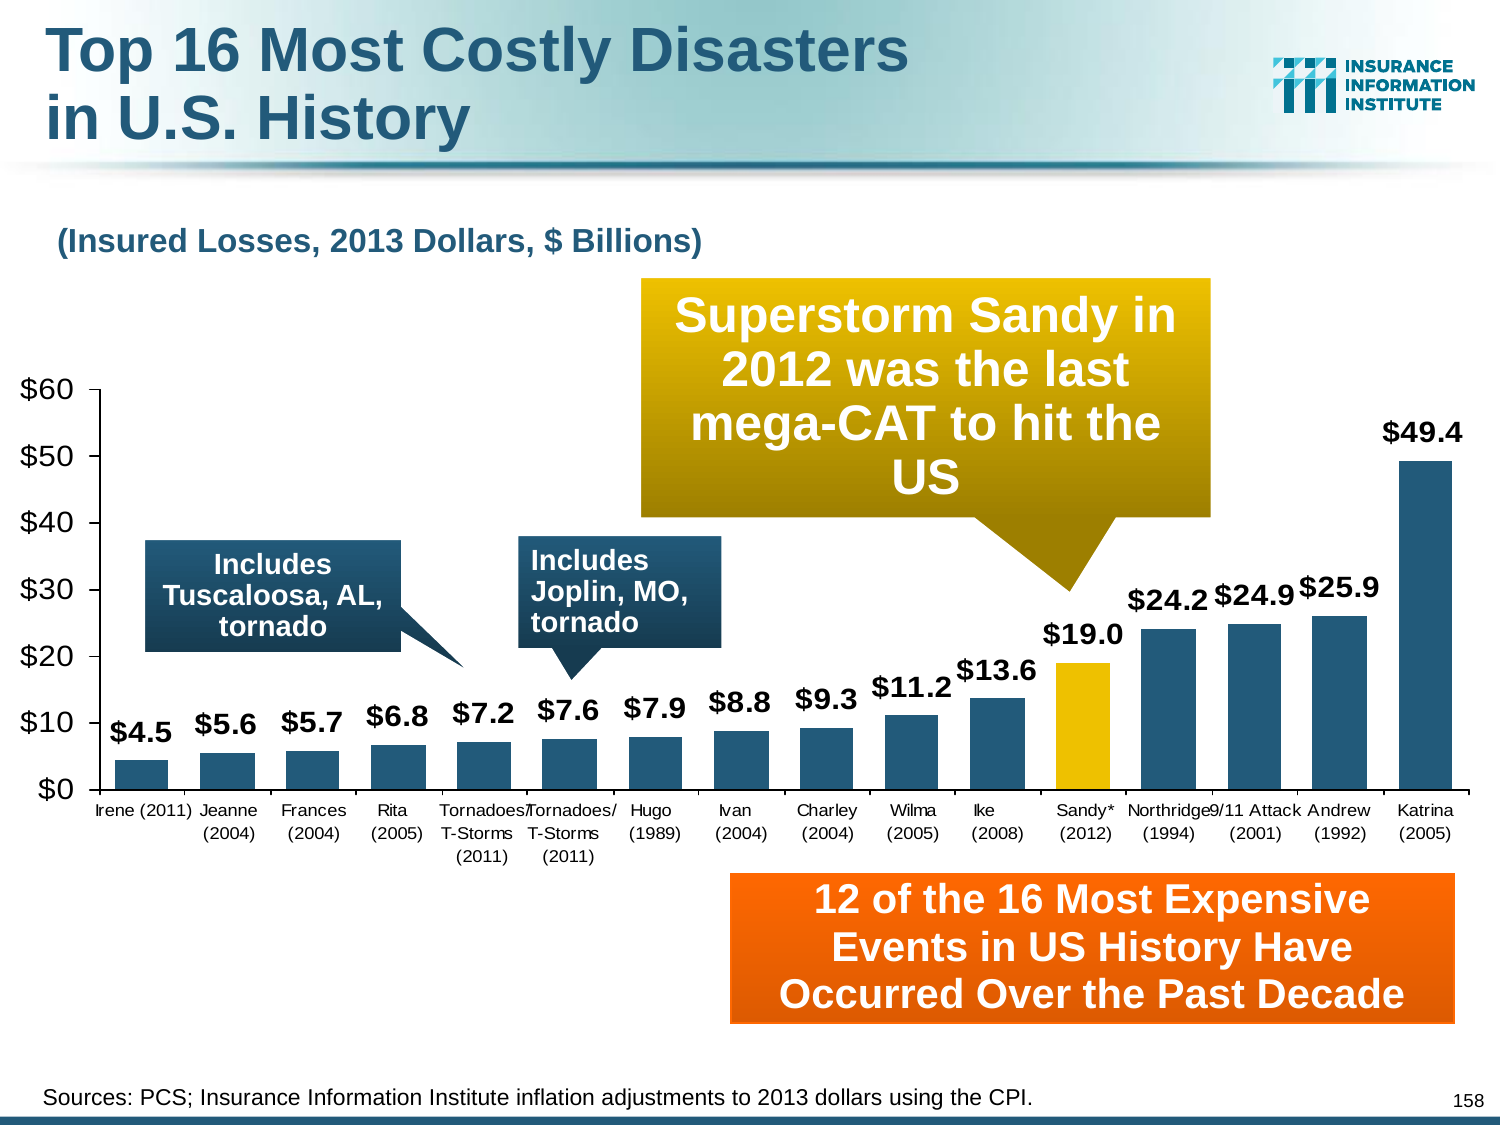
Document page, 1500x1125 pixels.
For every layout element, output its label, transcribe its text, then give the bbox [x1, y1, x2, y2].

text_box Sources: PCS; Insurance Information Institute inflation adjustments to 2013 dollars using the CPI. [0, 1053, 1483, 1125]
title Top 16 Most Costly Disasters in U.S. History [37, 14, 1252, 157]
text_box 12 of the 16 Most Expensive Events in US History Have Occurred Over the Past Decade [730, 915, 1454, 1024]
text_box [6, 356, 1478, 907]
picture [0, 0, 1500, 189]
text_box Superstorm Sandy in 2012 was the last mega-CAT to hit the US [638, 275, 1213, 356]
text_box (Insured Losses, 2013 Dollars, $ Billions) [57, 223, 1458, 260]
